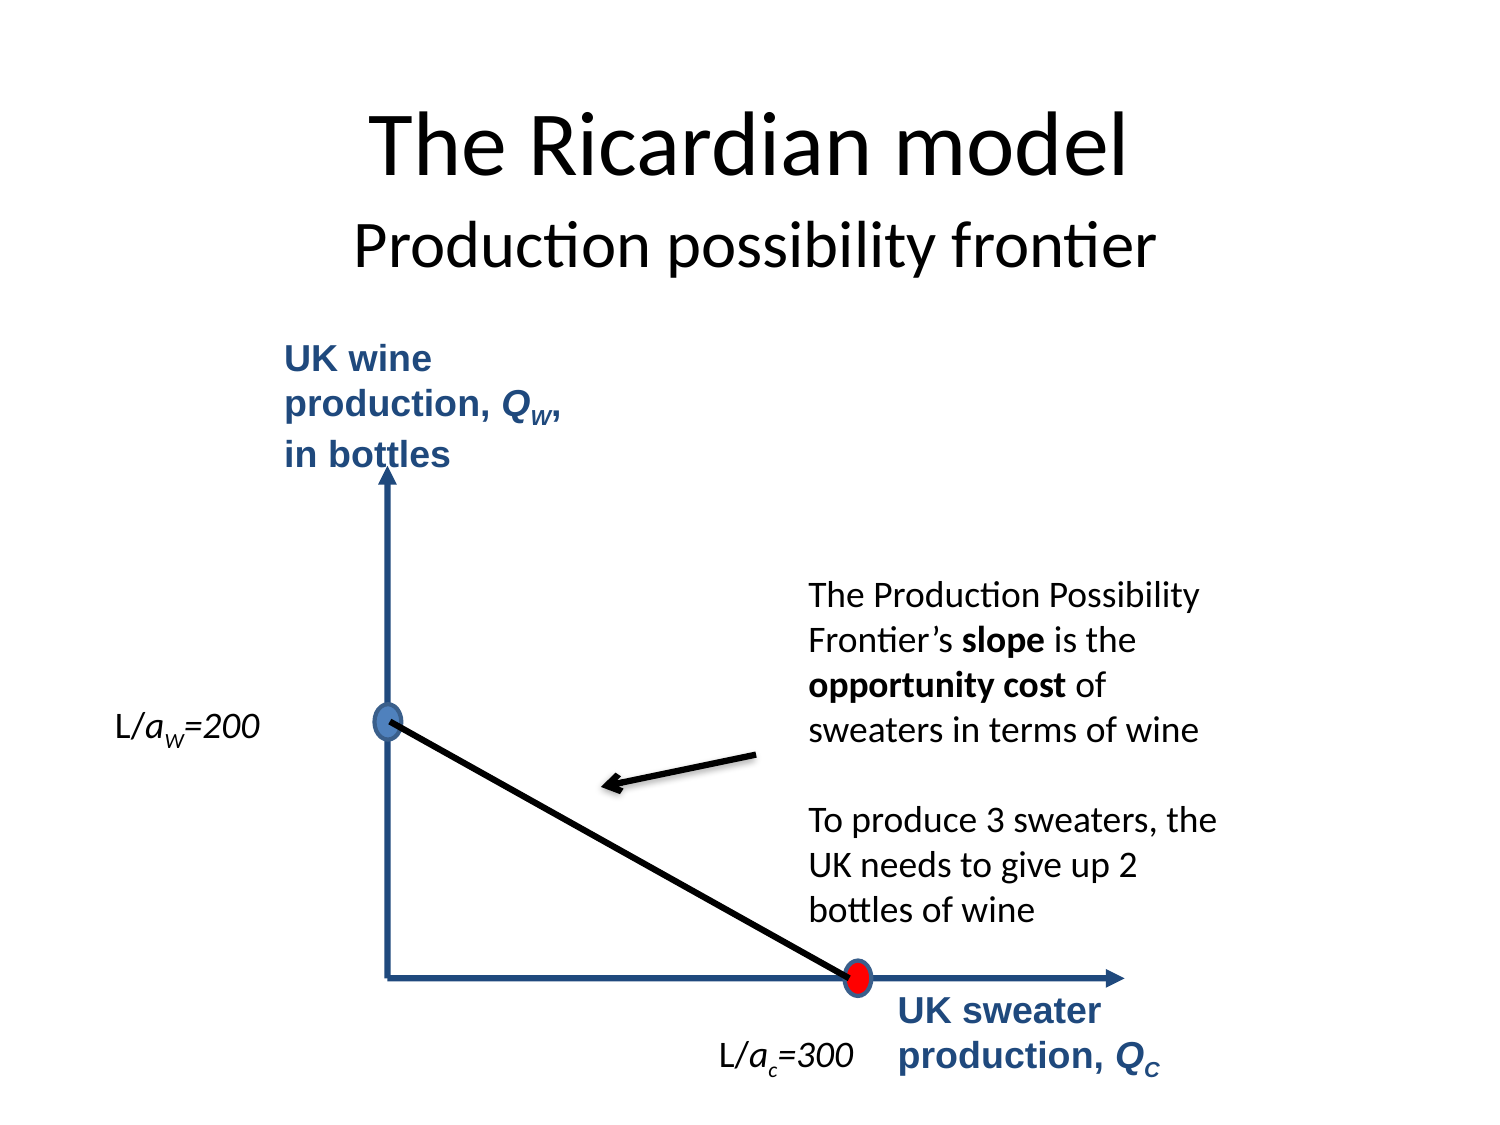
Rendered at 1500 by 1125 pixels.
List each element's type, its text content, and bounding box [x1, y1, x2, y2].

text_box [600, 754, 757, 788]
title The Ricardian model [75, 45, 1425, 233]
text_box L/aW=200 [100, 694, 262, 760]
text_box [267, 326, 1355, 1085]
list Production possibility frontier [81, 193, 1432, 936]
